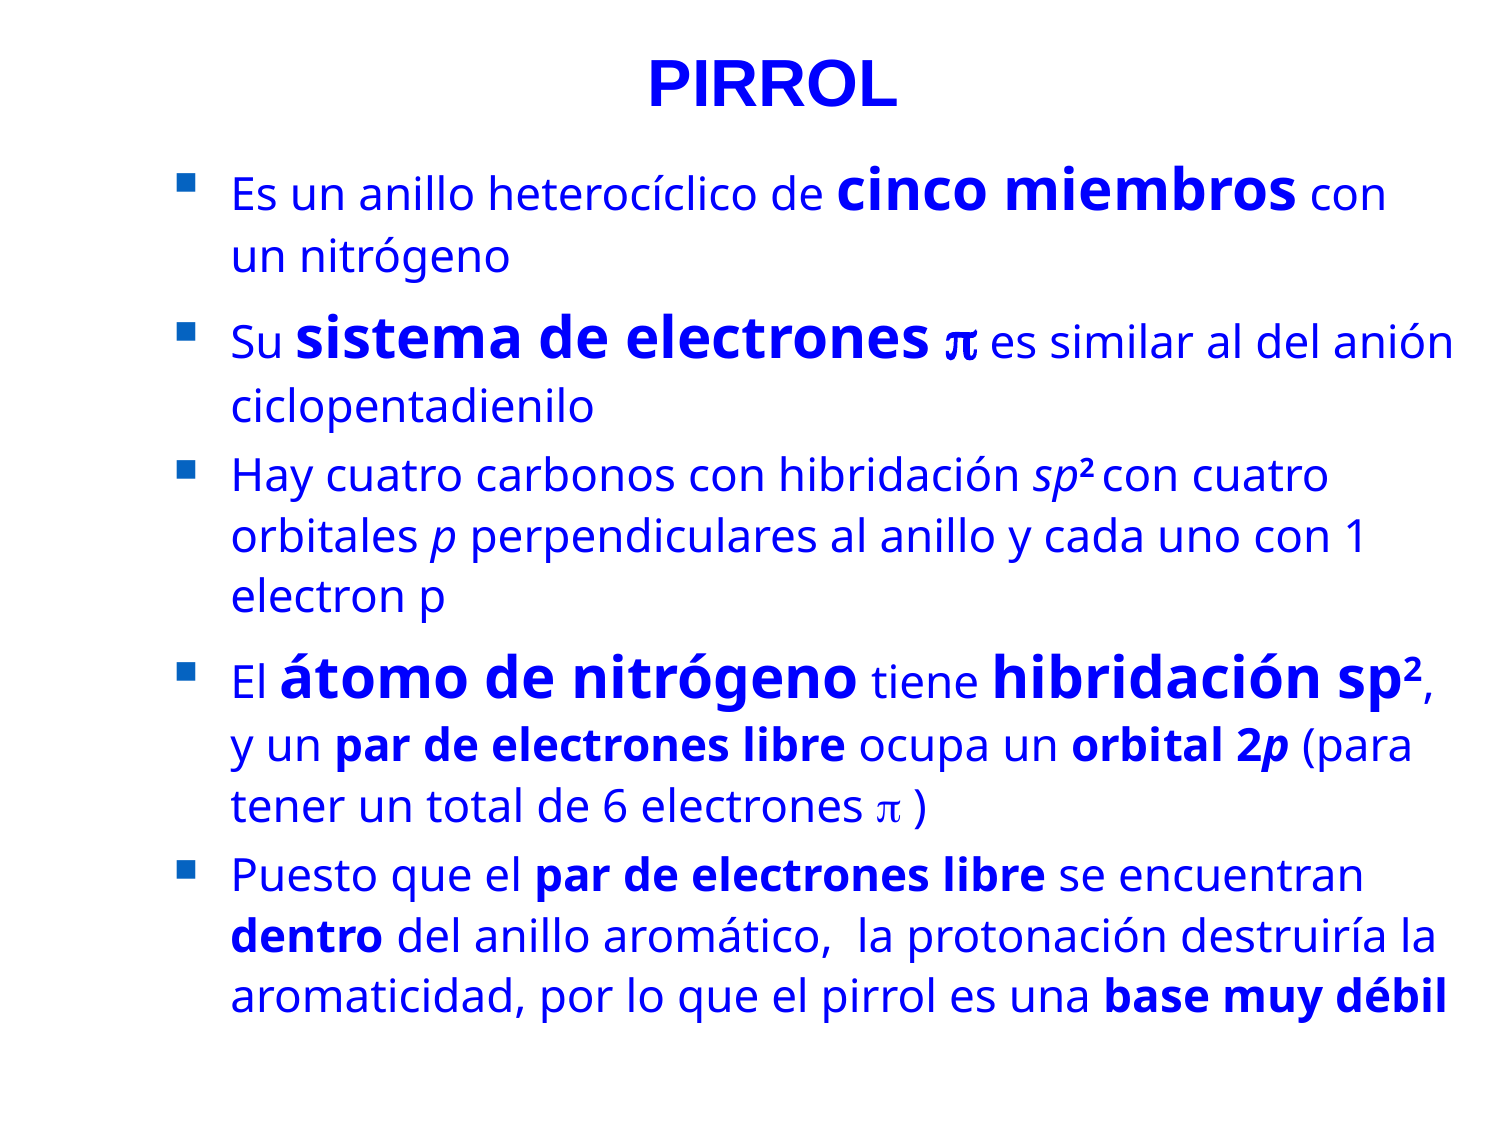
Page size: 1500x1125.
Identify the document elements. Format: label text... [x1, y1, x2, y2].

text_box PIRROL [395, 30, 1152, 128]
text_box Es un anillo heterocíclico de cinco miembros con un nitrógeno Su sistema de electrones  es similar al del anión ciclopentadienilo Hay cuatro carbonos con hibridación sp2 con cuatro orbitales p perpendiculares al anillo y cada uno con 1 electron p El átomo de nitrógeno tiene hibridación sp2, y un par de electrones libre ocupa un orbital 2p (para tener un total de 6 electrones  ) Puesto que el par de electrones libre se encuentran dentro del anillo aromático, la protonación destruiría la aromaticidad, por lo que el pirrol es una base muy débil [159, 137, 1471, 965]
